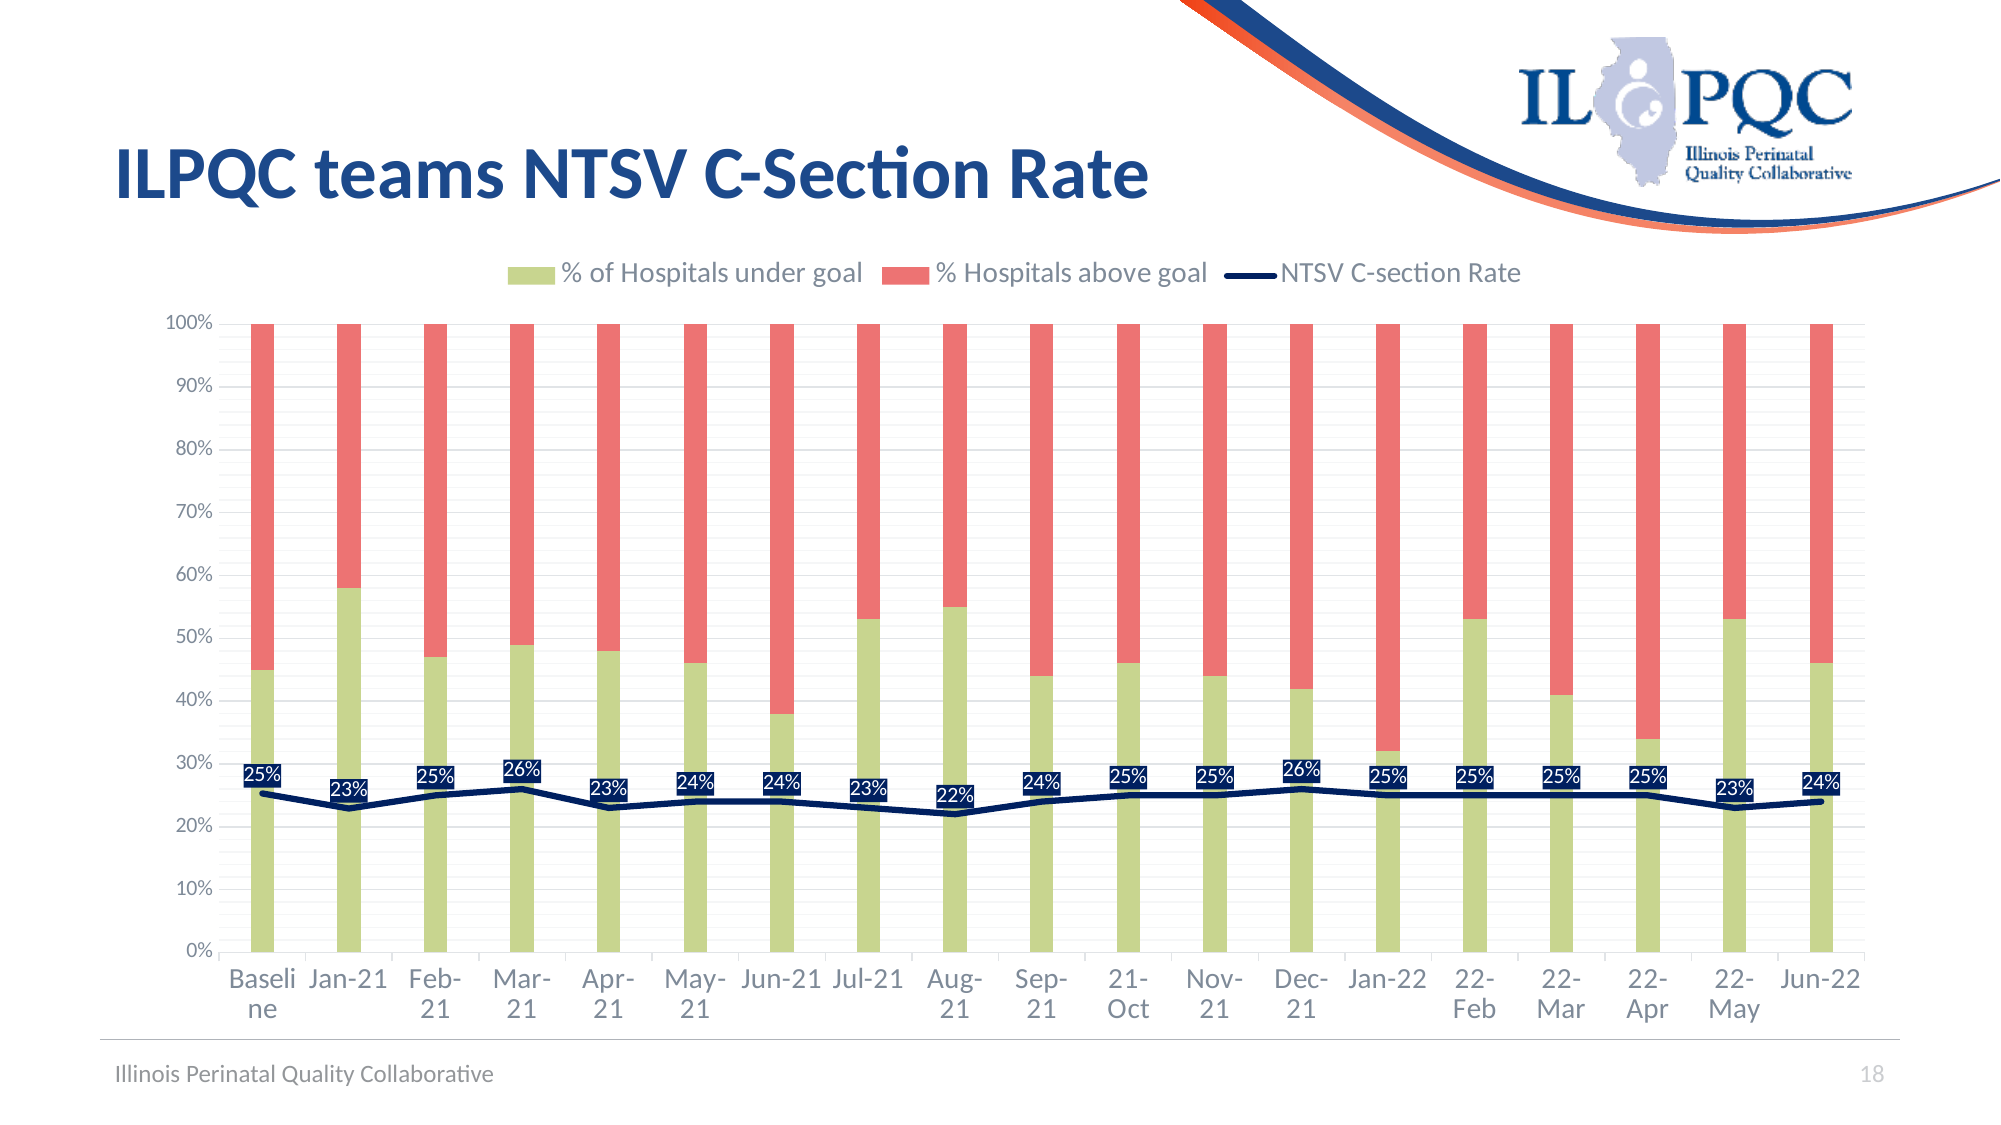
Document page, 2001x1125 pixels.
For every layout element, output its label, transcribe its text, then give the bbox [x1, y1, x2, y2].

slide_number 18 [1449, 1043, 1900, 1103]
footer Illinois Perinatal Quality Collaborative [99, 1042, 775, 1103]
title ILPQC teams NTSV C-Section Rate [99, 59, 1900, 278]
chart [129, 244, 1901, 1043]
picture [1519, 37, 1852, 59]
